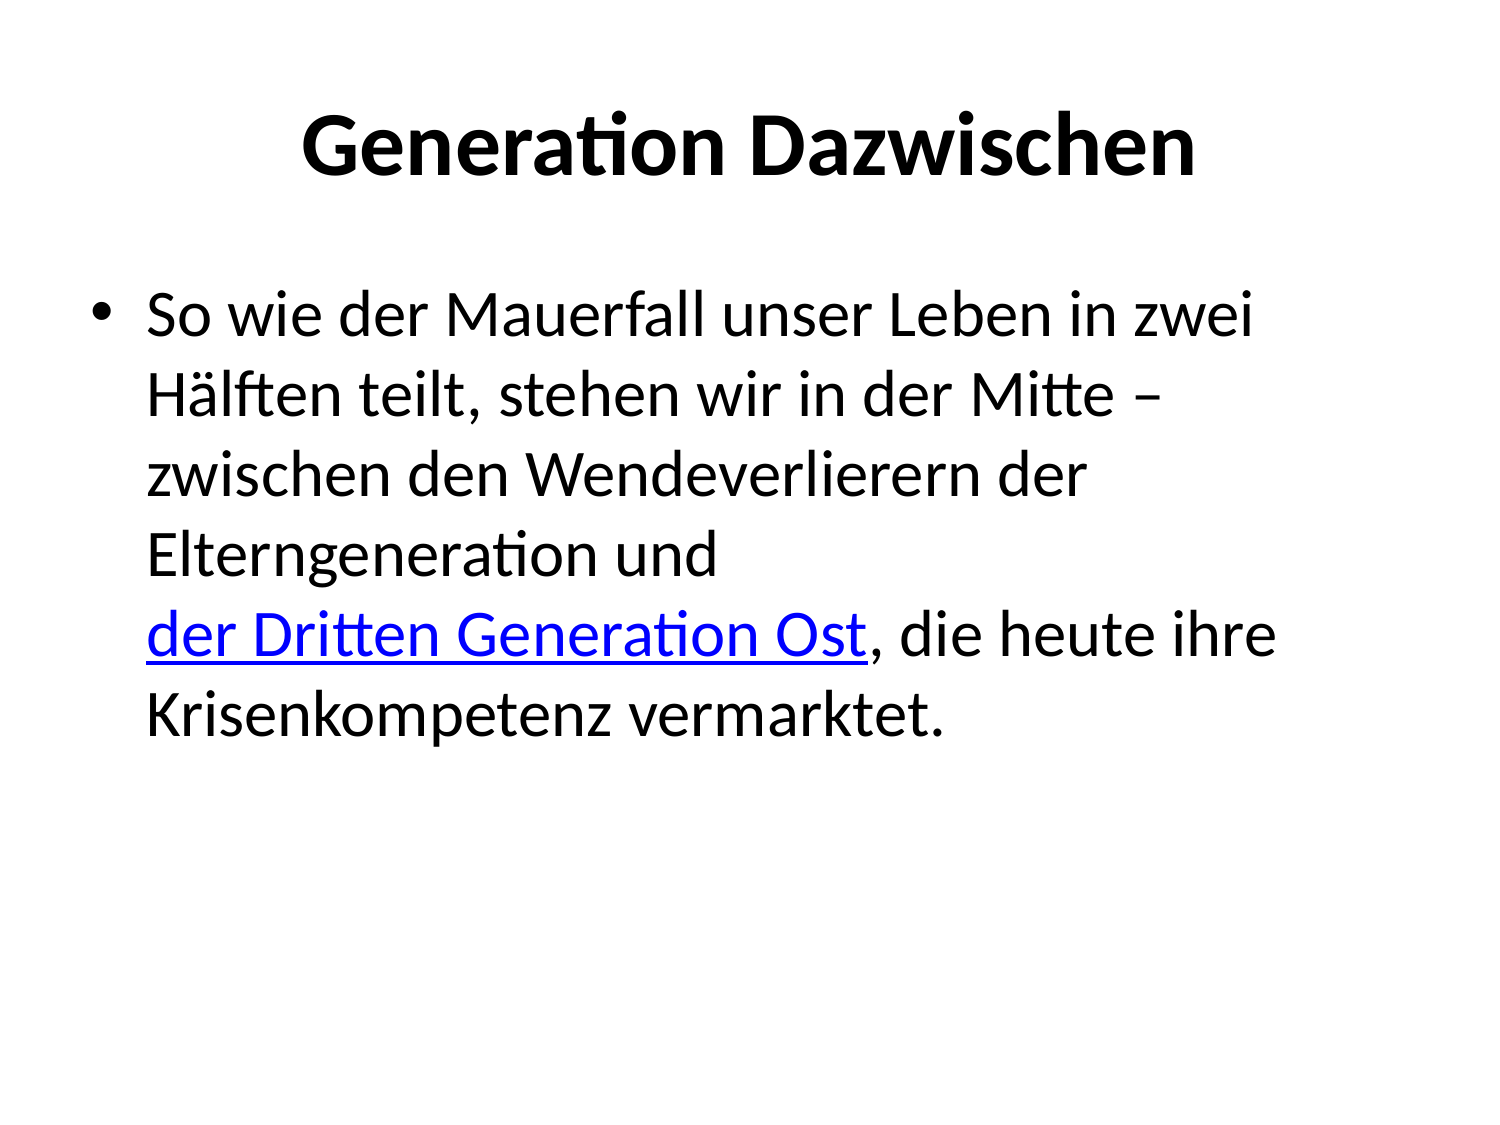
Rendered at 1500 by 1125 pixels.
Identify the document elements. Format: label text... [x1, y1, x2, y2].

title Generation Dazwischen [75, 45, 1425, 233]
list So wie der Mauerfall unser Leben in zwei Hälften teilt, stehen wir in der Mitte – zwischen den Wendeverlierern der Elterngeneration und der Dritten Generation Ost, die heute ihre Krisenkompetenz vermarktet. [75, 262, 1425, 1005]
